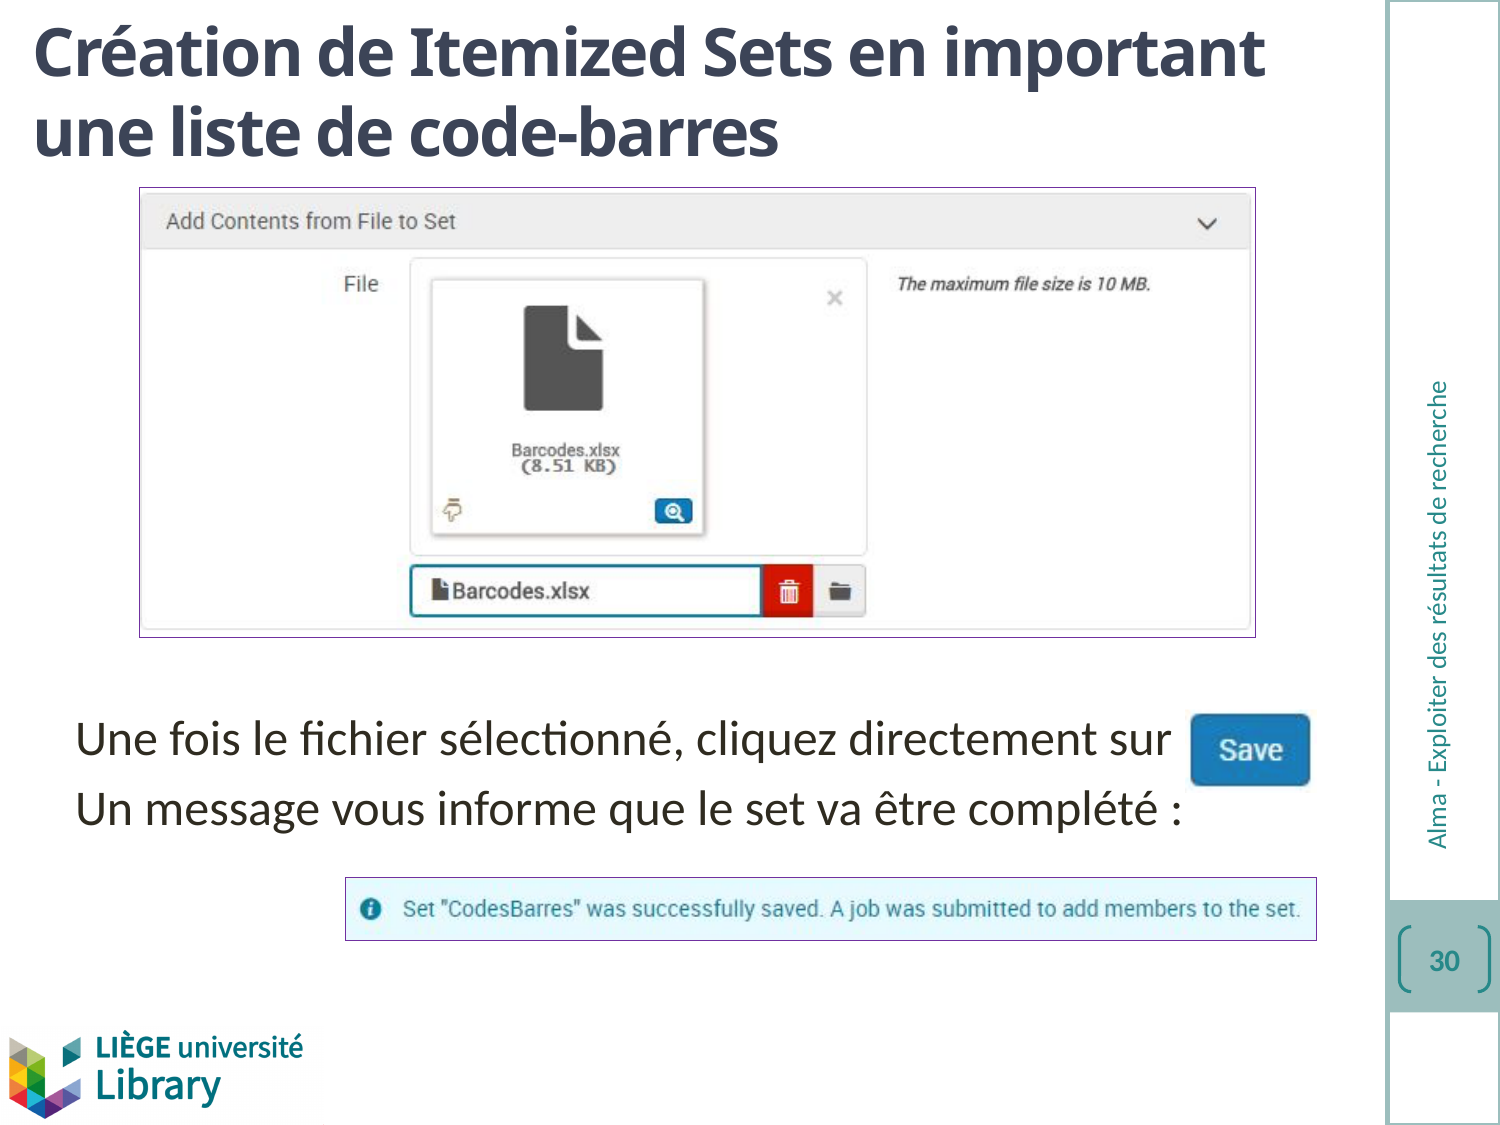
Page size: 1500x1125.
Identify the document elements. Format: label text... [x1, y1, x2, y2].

slide_number 30 [1397, 925, 1492, 994]
footer Alma - Exploiter des résultats de recherche [1411, 31, 1472, 865]
list Une fois le fichier sélectionné, cliquez directement sur « Sav Un message vous informe que le set va être complété : [41, 208, 1400, 929]
text_box Création de Itemized Sets en important une liste de code-barres [17, 19, 1377, 161]
picture [138, 186, 1256, 638]
picture [1185, 708, 1318, 793]
picture [1, 1026, 324, 1125]
picture [344, 877, 1318, 941]
